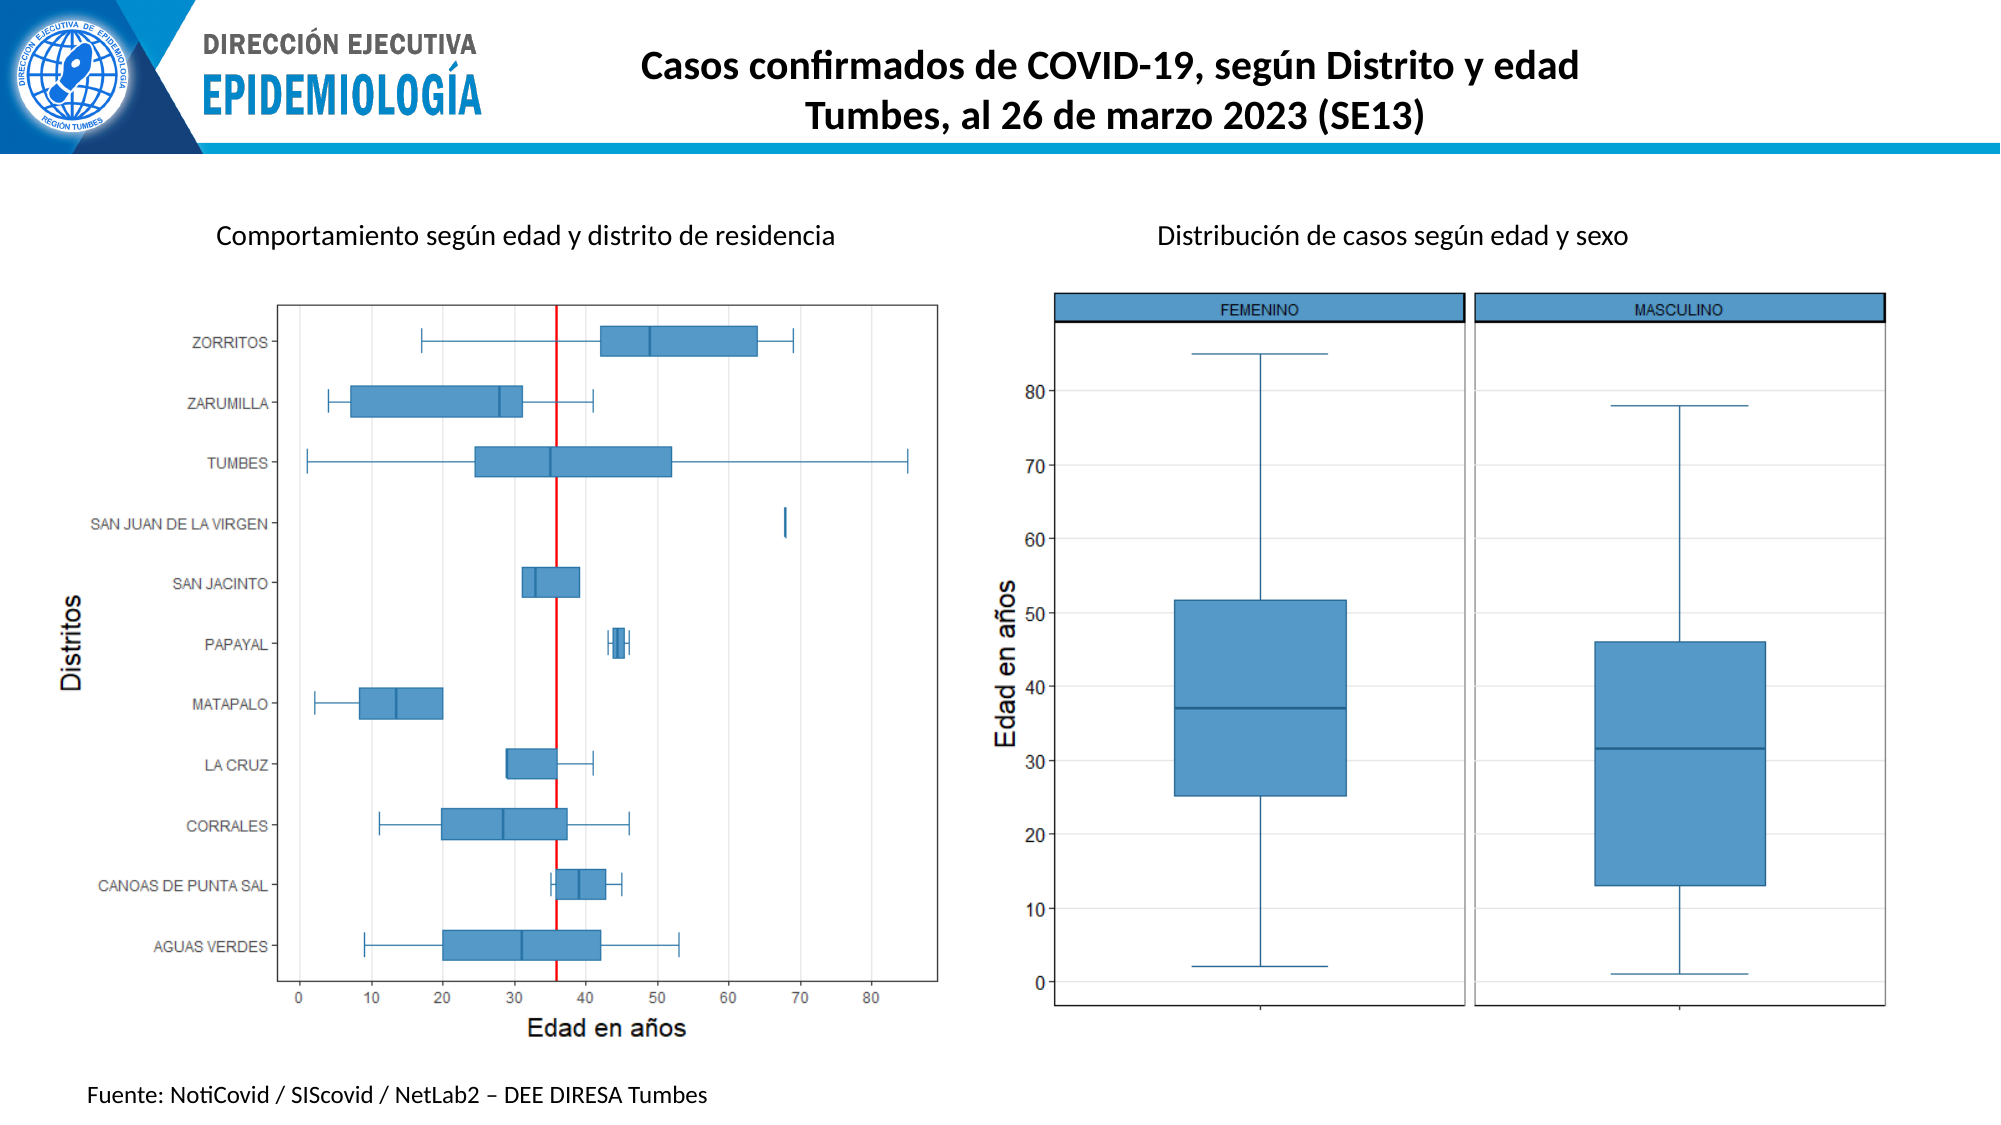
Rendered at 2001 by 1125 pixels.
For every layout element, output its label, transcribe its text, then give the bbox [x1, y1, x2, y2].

picture [52, 296, 947, 1043]
text_box Casos confirmados de COVID-19, según Distrito y edad Tumbes, al 26 de marzo 2023 (SE13) [512, 30, 1710, 145]
picture [986, 284, 1895, 1043]
text_box Distribución de casos según edad y sexo [1142, 208, 1830, 259]
text_box Comportamiento según edad y distrito de residencia [201, 208, 889, 259]
text_box [0, 142, 2000, 155]
text_box Fuente: NotiCovid / SIScovid / NetLab2 – DEE DIRESA Tumbes [72, 1071, 1228, 1116]
picture [0, 0, 512, 154]
